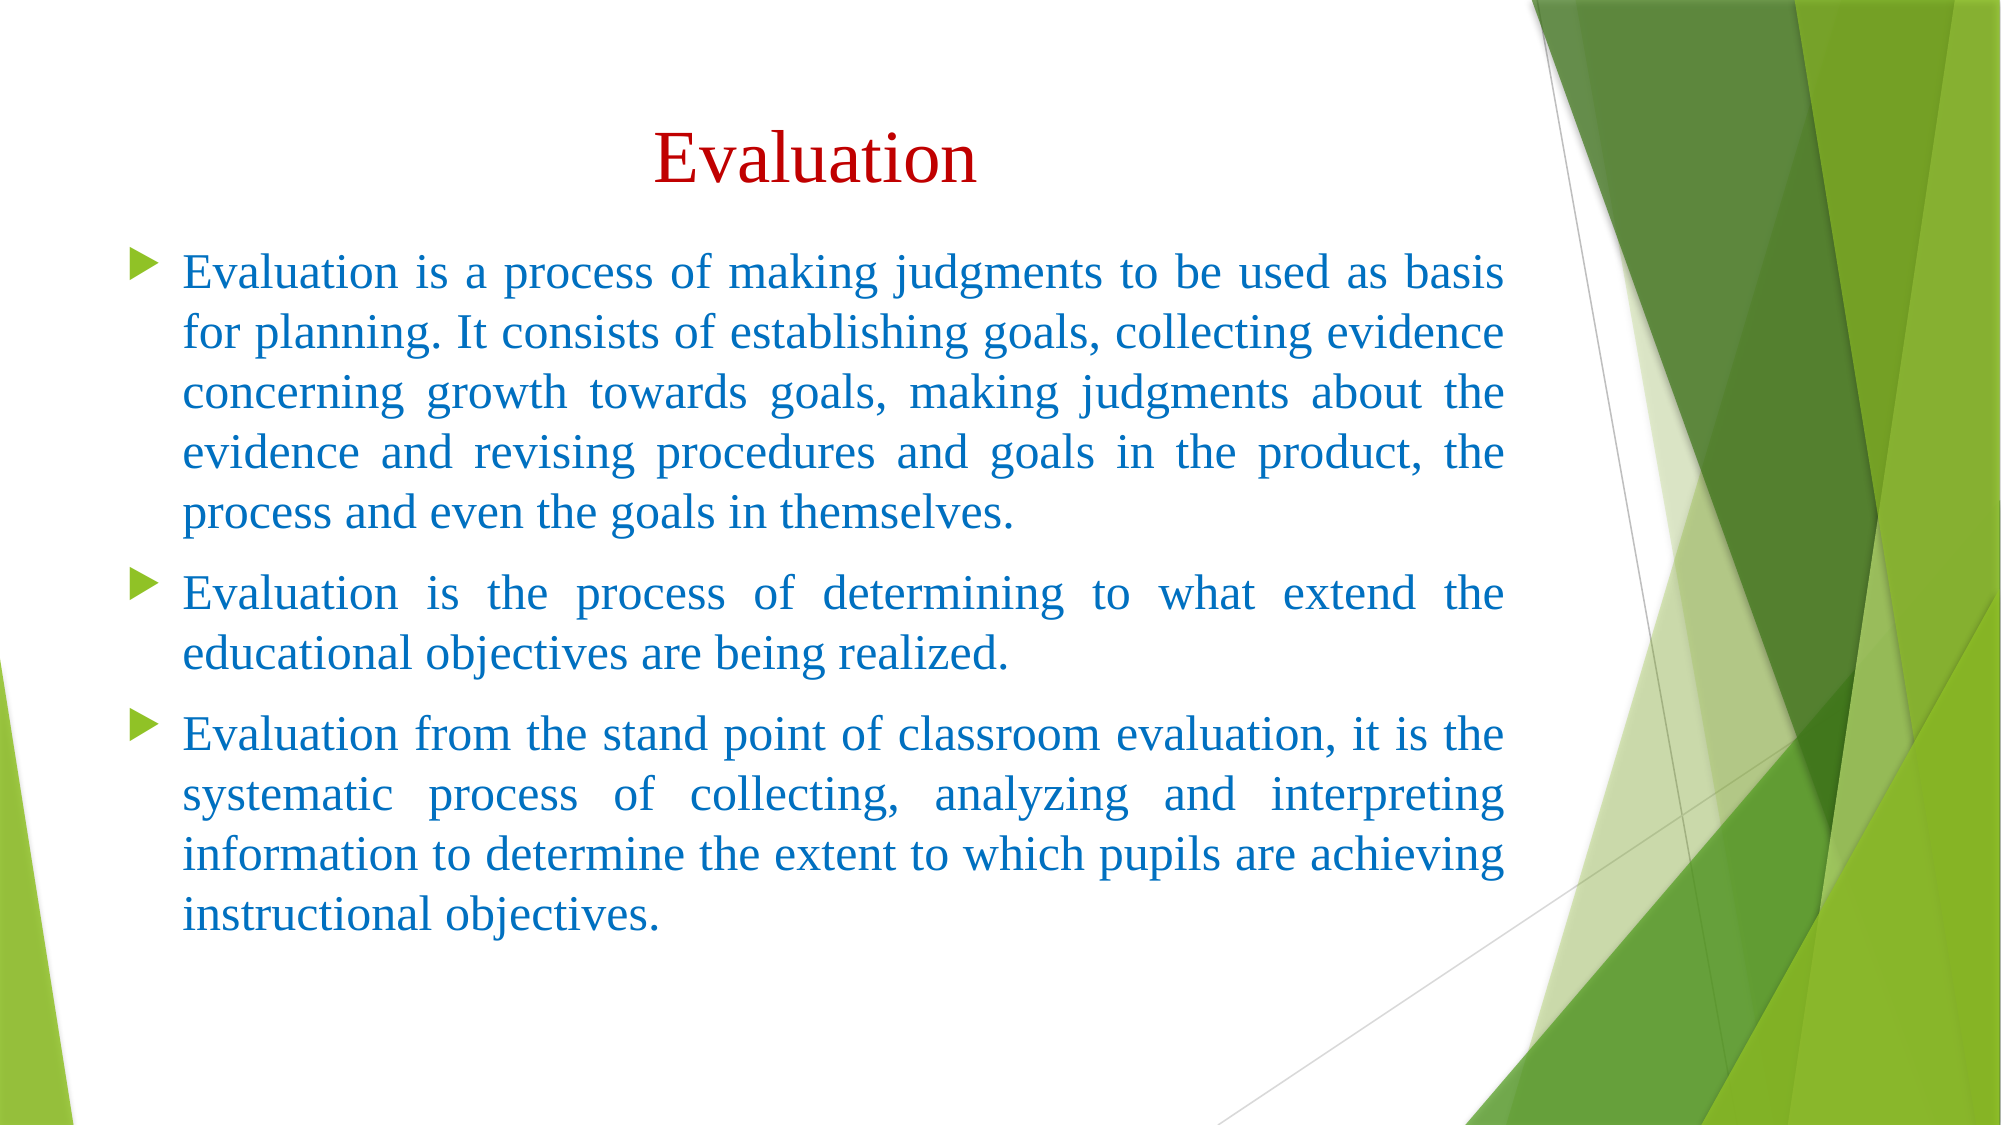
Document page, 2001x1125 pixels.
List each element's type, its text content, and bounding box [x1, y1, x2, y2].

title Evaluation [111, 99, 1522, 231]
list Evaluation is a process of making judgments to be used as basis for planning. It consists of establishing goals, collecting evidence concerning growth towards goals, making judgments about the evidence and revising procedures and goals in the product, the process and even the goals in themselves. Evaluation is the process of determining to what extend the educational objectives are being realized. Evaluation from the stand point of classroom evaluation, it is the systematic process of collecting, analyzing and interpreting information to determine the extent to which pupils are achieving instructional objectives. [111, 231, 1522, 868]
